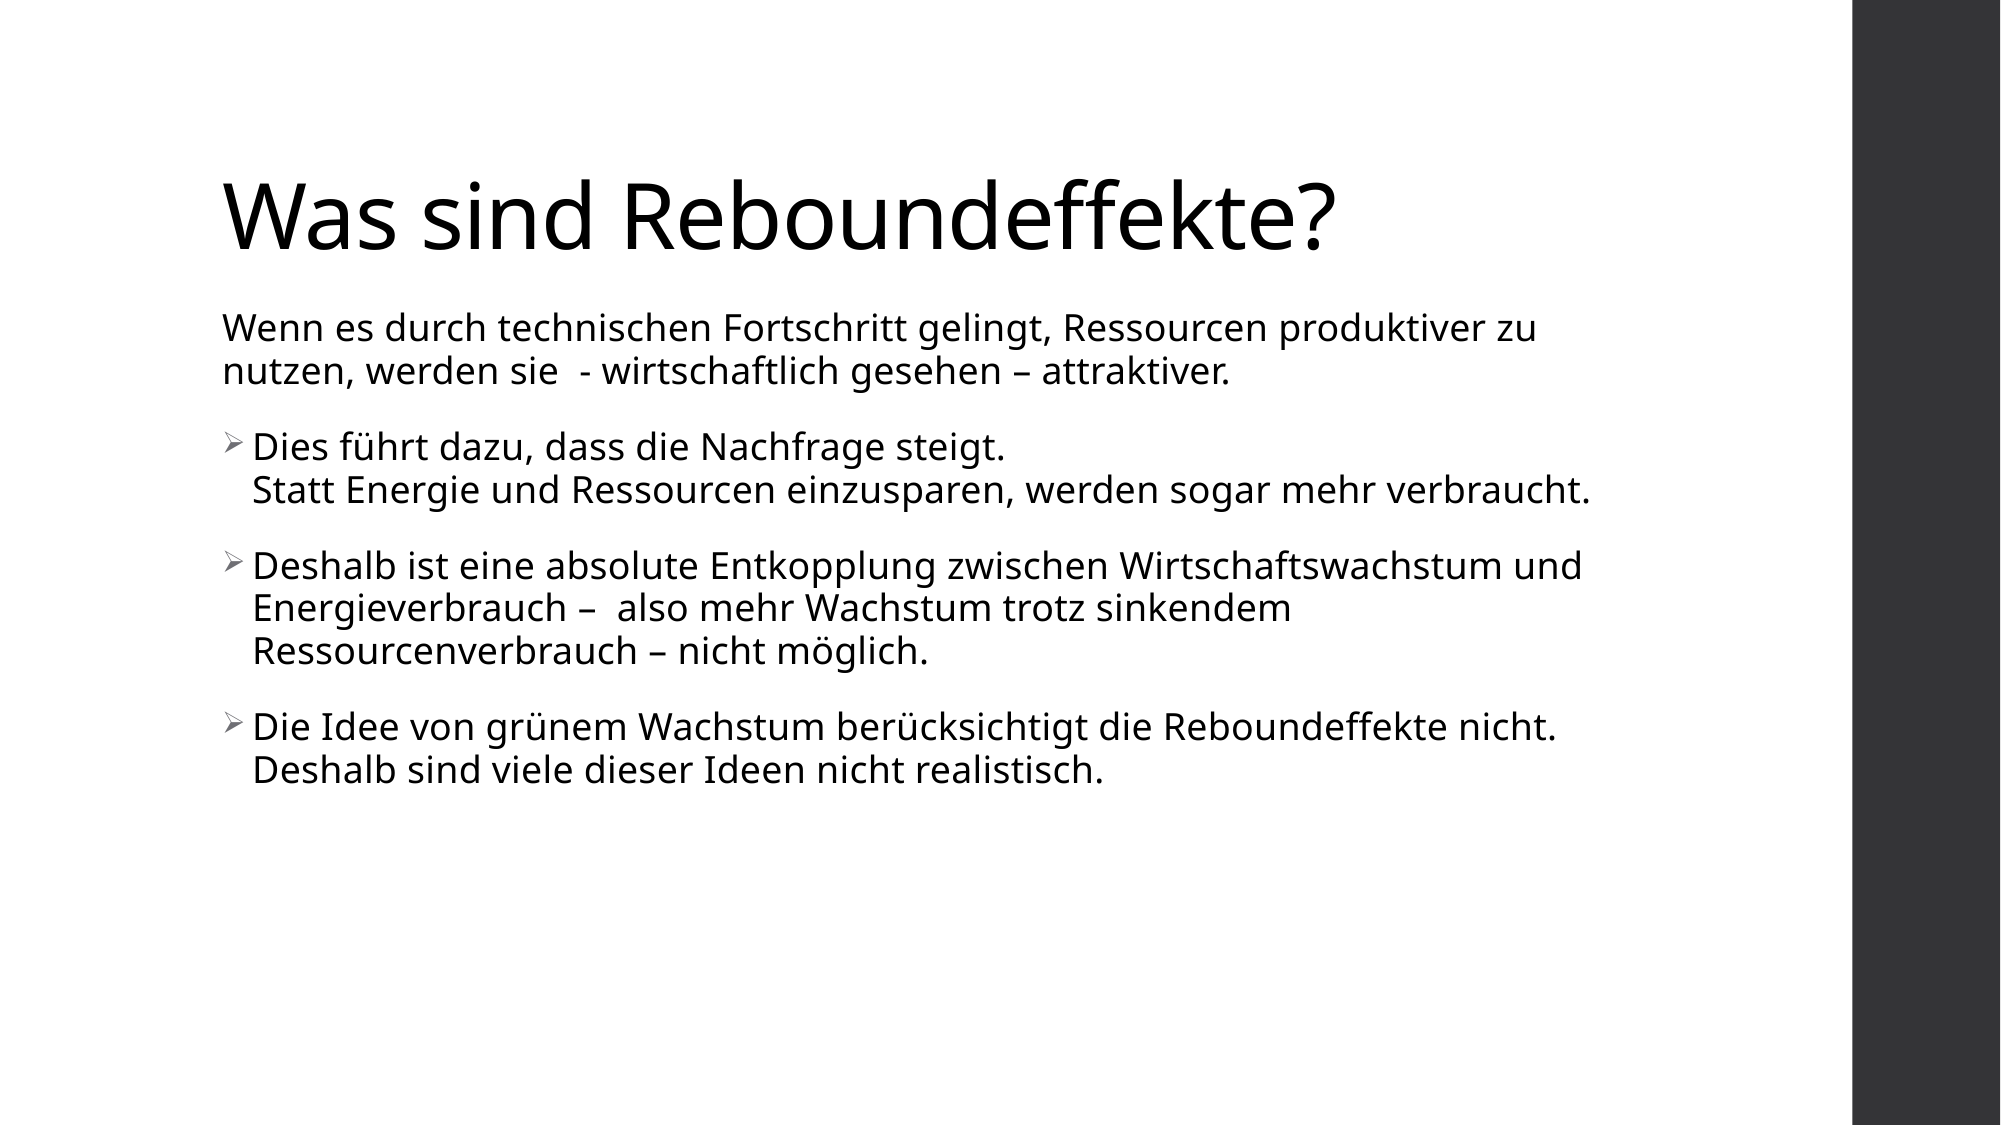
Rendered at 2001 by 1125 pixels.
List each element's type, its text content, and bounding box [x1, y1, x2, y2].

title Was sind Reboundeffekte? [206, 60, 1797, 278]
list Wenn es durch technischen Fortschritt gelingt, Ressourcen produktiver zu nutzen, werden sie - wirtschaftlich gesehen – attraktiver. Dies führt dazu, dass die Nachfrage steigt. Statt Energie und Ressourcen einzusparen, werden sogar mehr verbraucht. Deshalb ist eine absolute Entkopplung zwischen Wirtschaftswachstum und Energieverbrauch – also mehr Wachstum trotz sinkendem Ressourcenverbrauch – nicht möglich. Die Idee von grünem Wachstum berücksichtigt die Reboundeffekte nicht. Deshalb sind viele dieser Ideen nicht realistisch. [206, 299, 1617, 1014]
